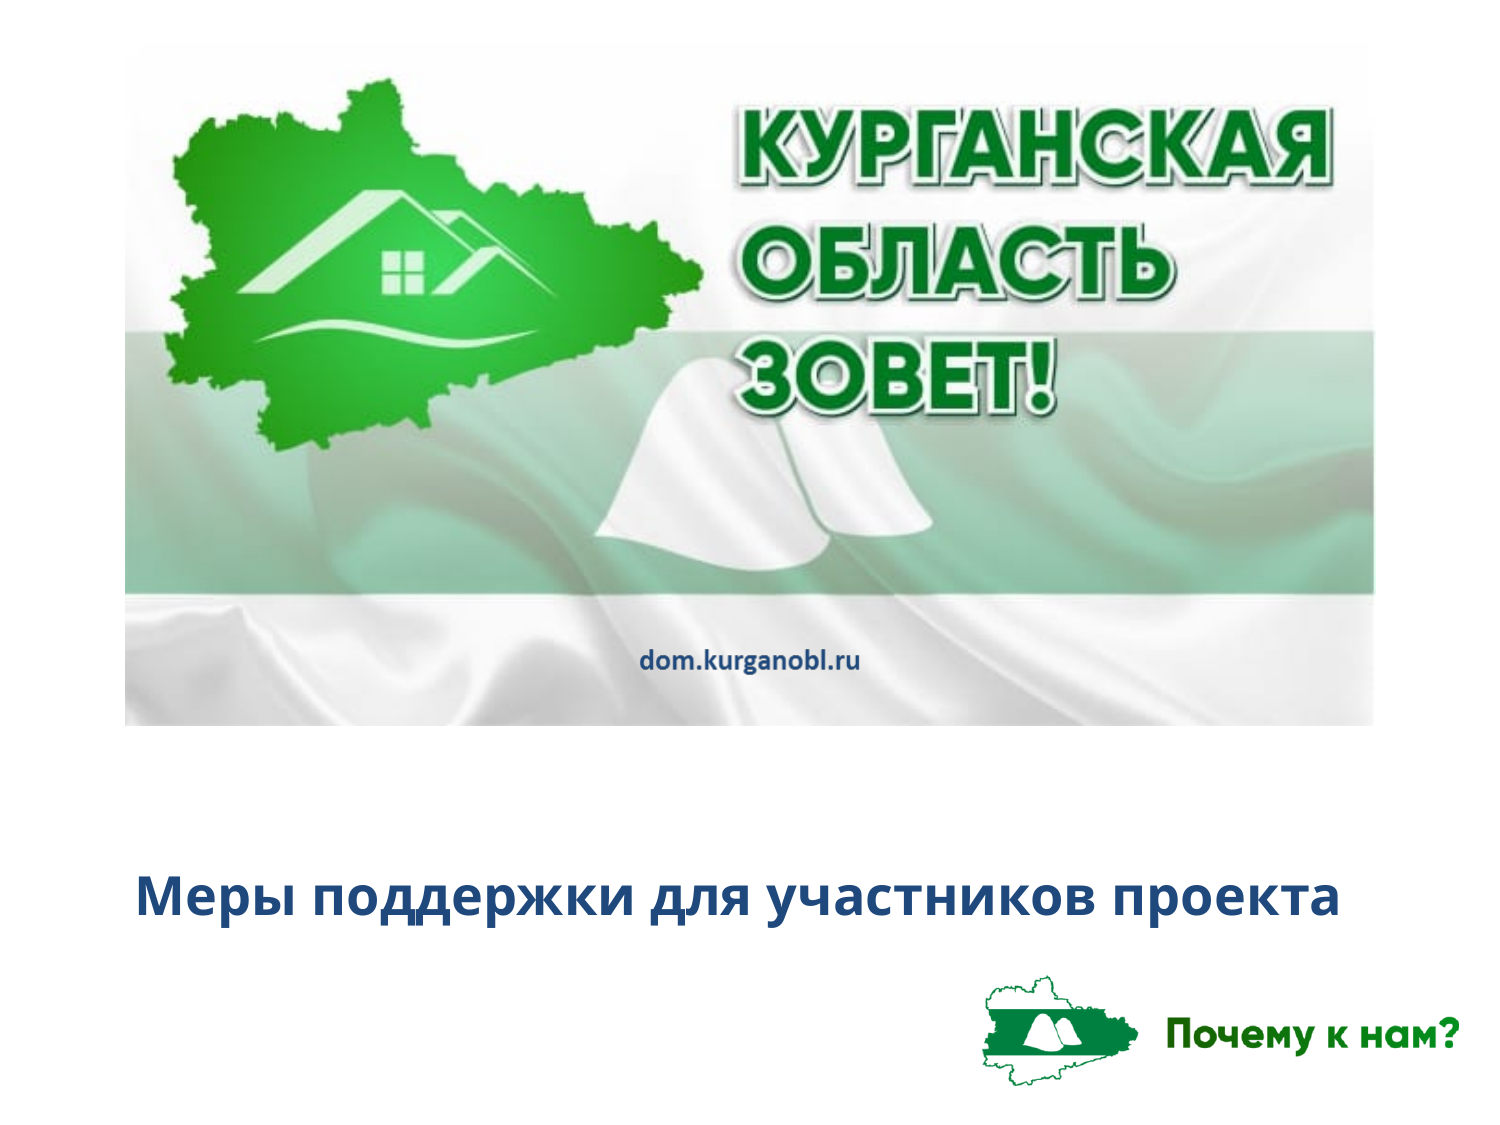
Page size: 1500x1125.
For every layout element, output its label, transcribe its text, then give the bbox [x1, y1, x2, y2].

picture [982, 975, 1459, 1086]
picture [124, 42, 1377, 726]
title Меры поддержки для участников проекта [101, 822, 1376, 965]
